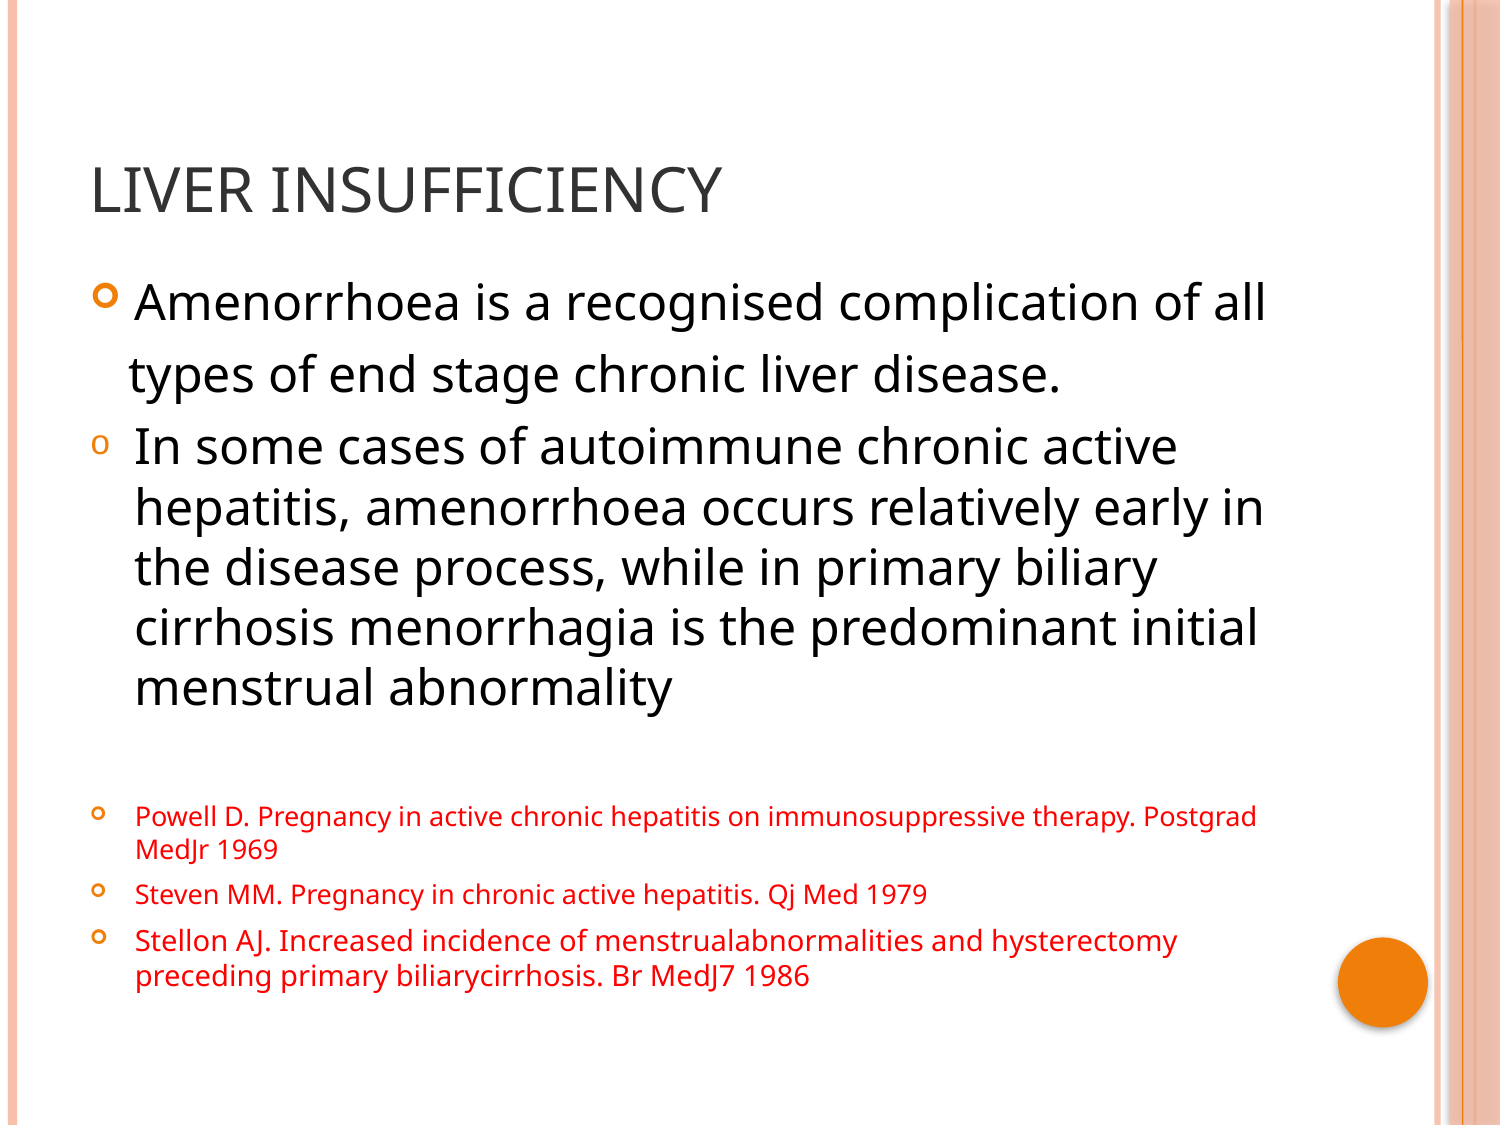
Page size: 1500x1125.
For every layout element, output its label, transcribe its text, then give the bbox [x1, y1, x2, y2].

title Liver Insufficiency [75, 45, 1300, 233]
list Amenorrhoea is a recognised complication of all types of end stage chronic liver disease. In some cases of autoimmune chronic active hepatitis, amenorrhoea occurs relatively early in the disease process, while in primary biliary cirrhosis menorrhagia is the predominant initial menstrual abnormality Powell D. Pregnancy in active chronic hepatitis on immunosuppressive therapy. Postgrad MedJr 1969 Steven MM. Pregnancy in chronic active hepatitis. Qj Med 1979 Stellon AJ. Increased incidence of menstrualabnormalities and hysterectomy preceding primary biliarycirrhosis. Br MedJ7 1986 [75, 262, 1300, 1062]
